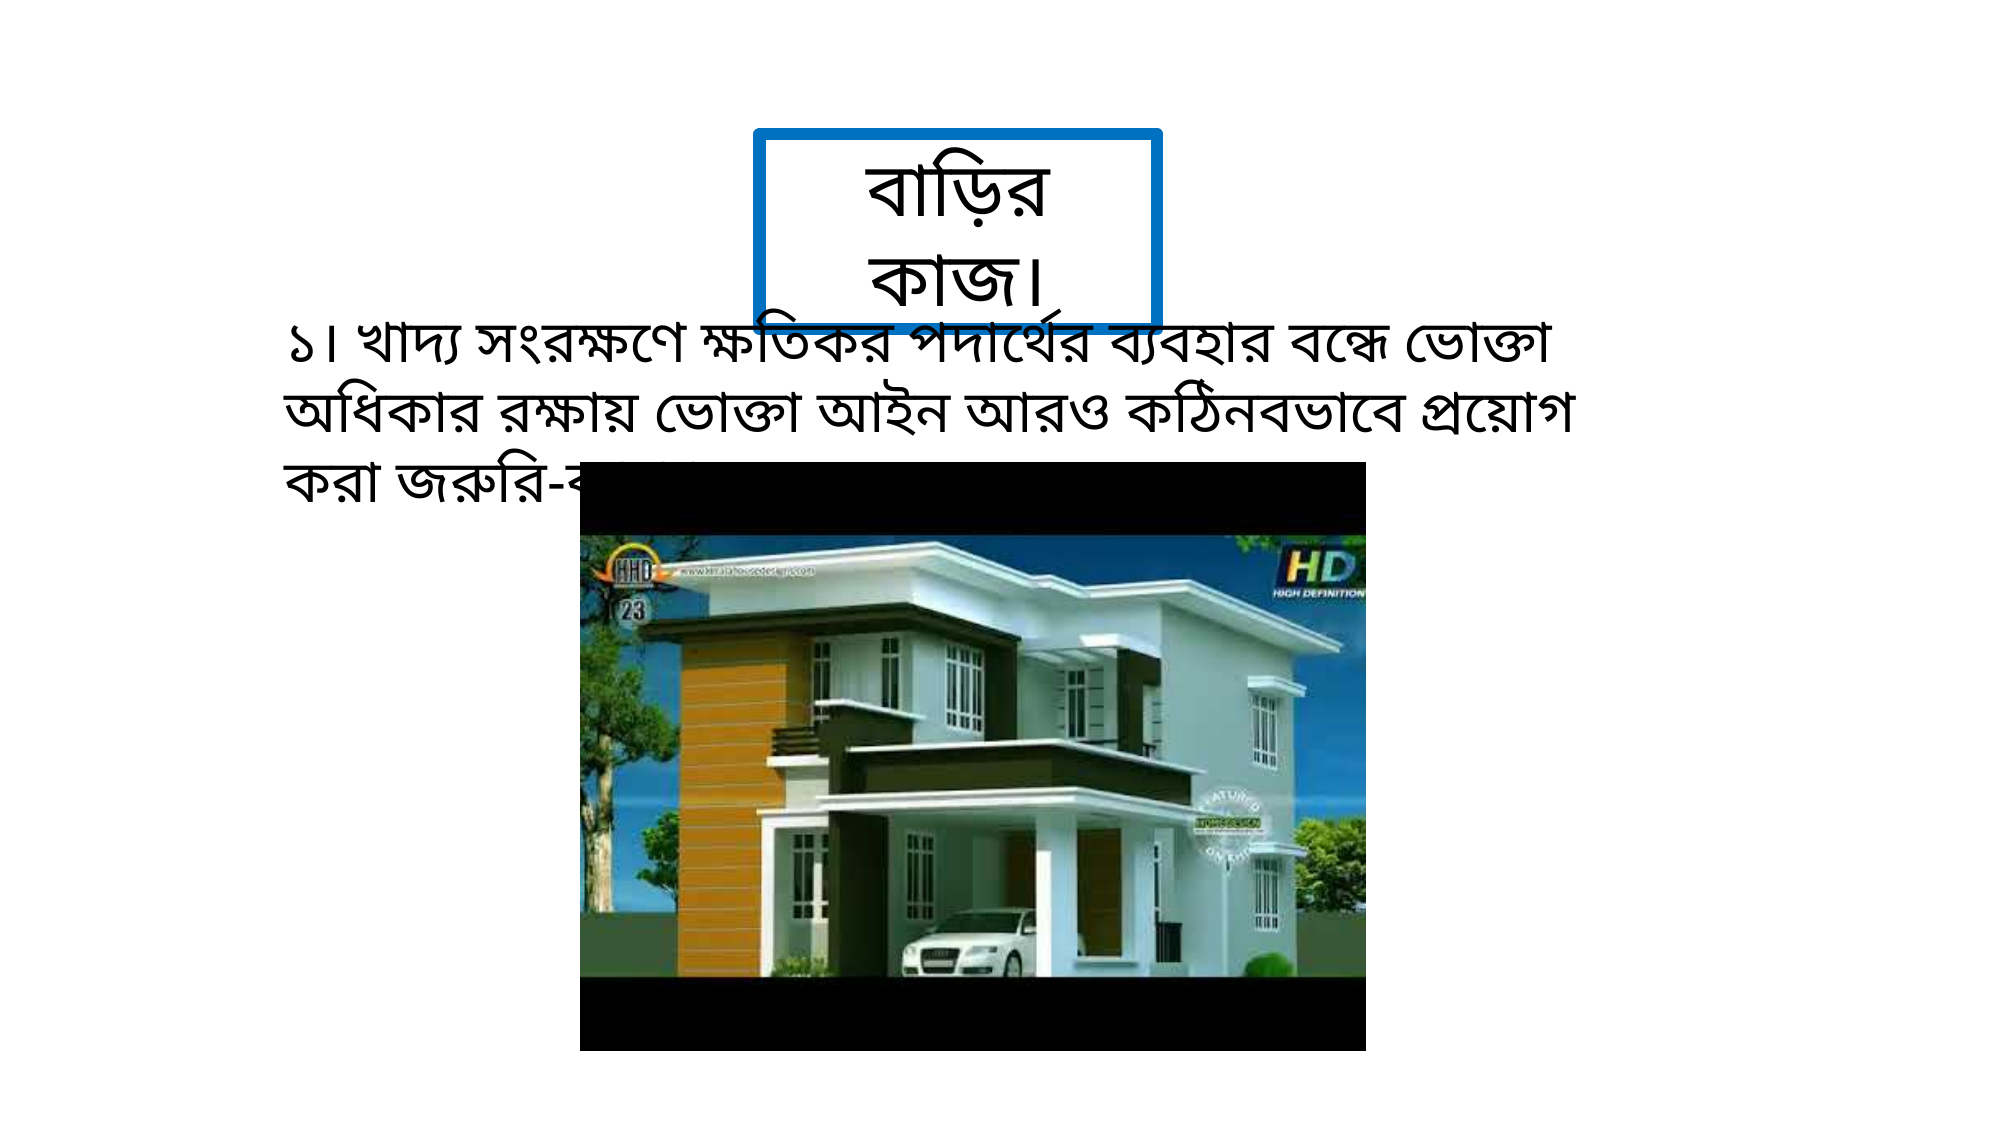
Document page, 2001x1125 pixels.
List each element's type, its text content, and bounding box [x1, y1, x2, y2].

text_box ১। খাদ্য সংরক্ষণে ক্ষতিকর পদার্থের ব্যবহার বন্ধে ভোক্তা অধিকার রক্ষায় ভোক্তা আইন আরও কঠিনবভাবে প্রয়োগ করা জরুরি-ব্যাখ্যা কর। [269, 297, 1604, 522]
picture [580, 461, 1366, 1051]
text_box বাড়ির কাজ। [759, 134, 1158, 297]
